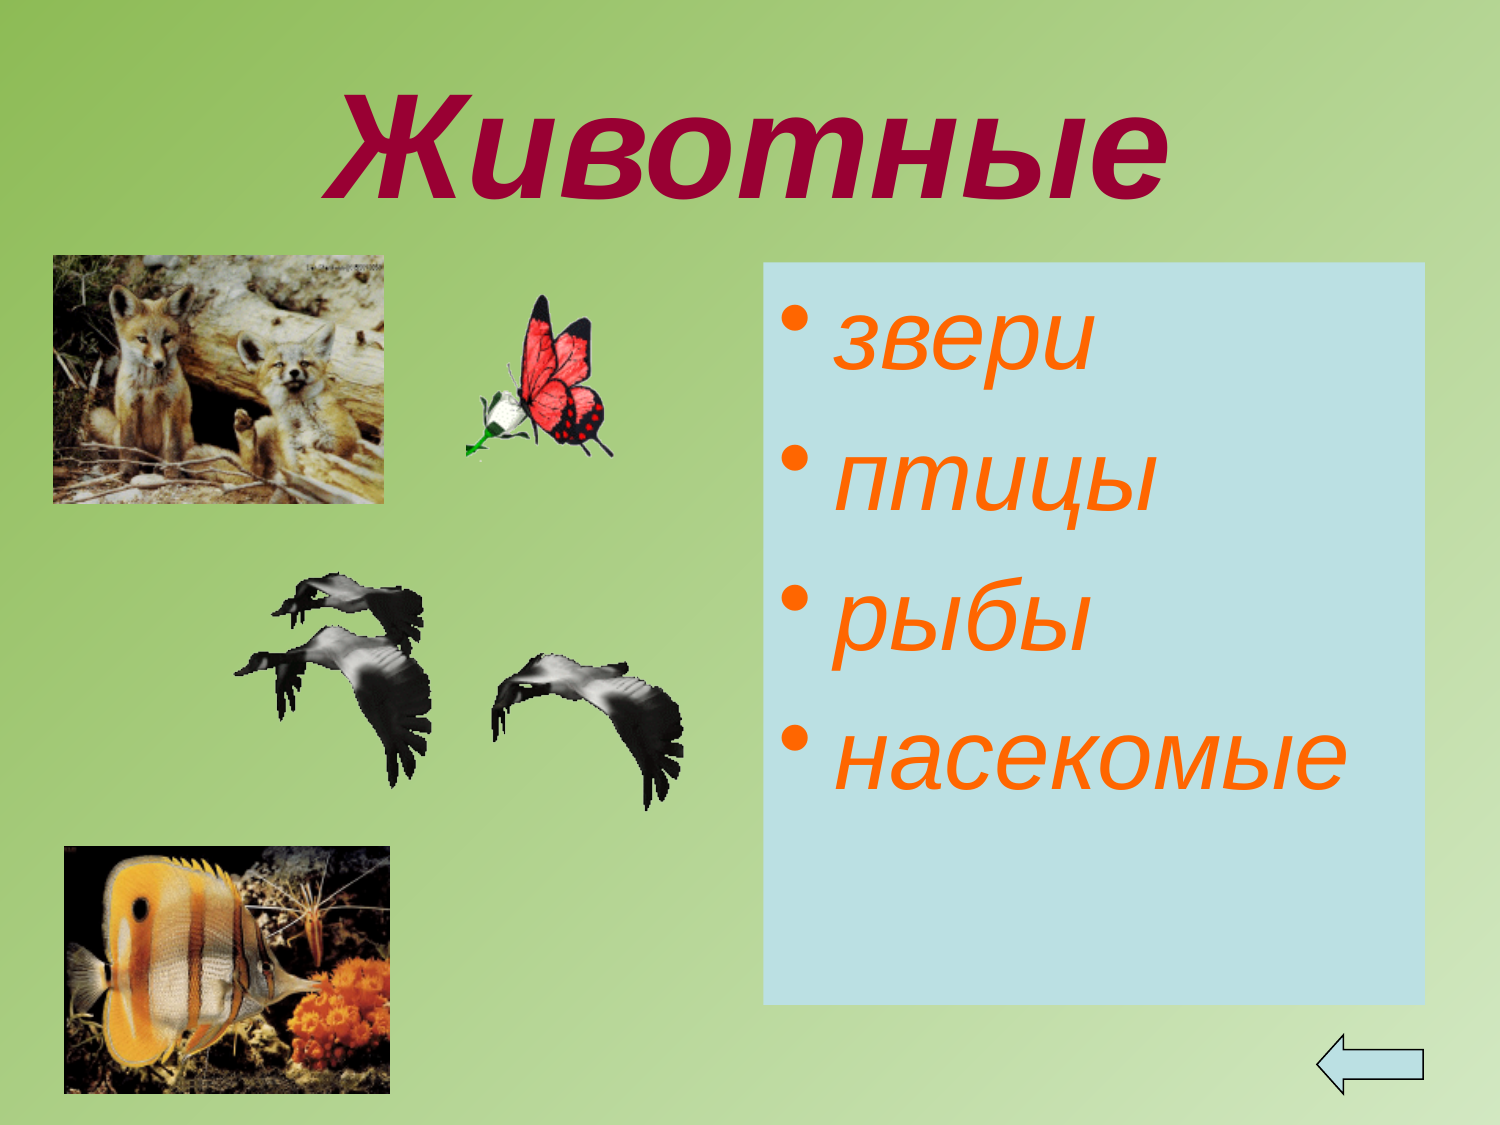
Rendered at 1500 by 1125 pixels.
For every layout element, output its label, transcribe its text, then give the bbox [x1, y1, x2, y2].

text_box [1316, 1034, 1424, 1094]
title Животные [74, 44, 1426, 233]
list звери птицы рыбы насекомые [763, 262, 1426, 1006]
picture [466, 290, 622, 462]
picture [52, 255, 742, 1094]
